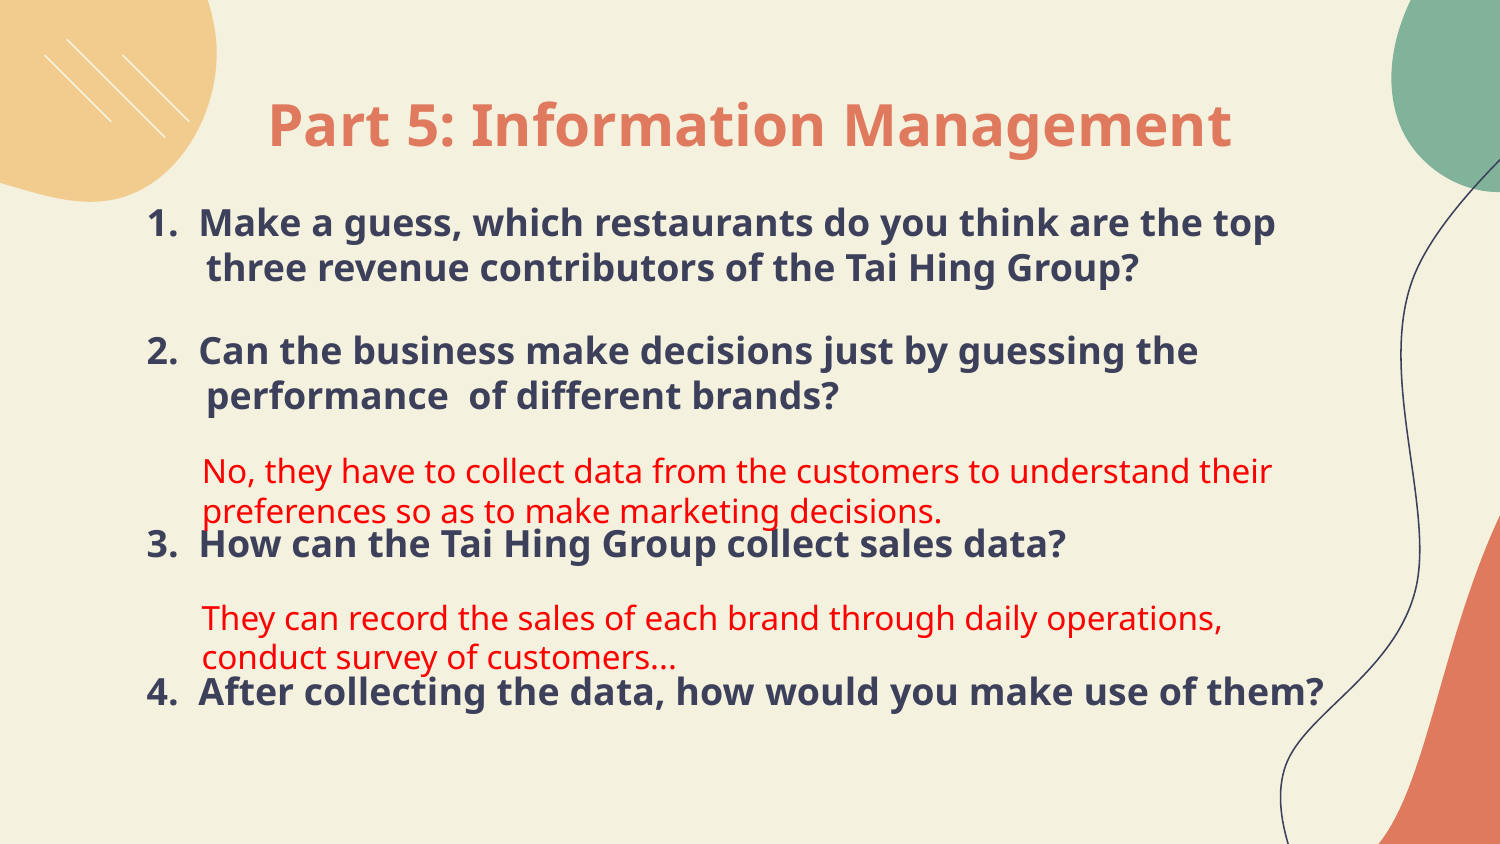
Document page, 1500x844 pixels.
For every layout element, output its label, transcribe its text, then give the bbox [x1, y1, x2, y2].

text_box No, they have to collect data from the customers to understand their preferences so as to make marketing decisions. [187, 443, 1309, 538]
subtitle 1. Make a guess, which restaurants do you think are the top three revenue contributors of the Tai Hing Group? 2. Can the business make decisions just by guessing the performance of different brands? 3. How can the Tai Hing Group collect sales data? 4. After collecting the data, how would you make use of them? [116, 184, 1383, 799]
title Part 5: Information Management [116, 72, 1383, 167]
text_box They can record the sales of each brand through daily operations, conduct survey of customers... [186, 589, 1305, 684]
